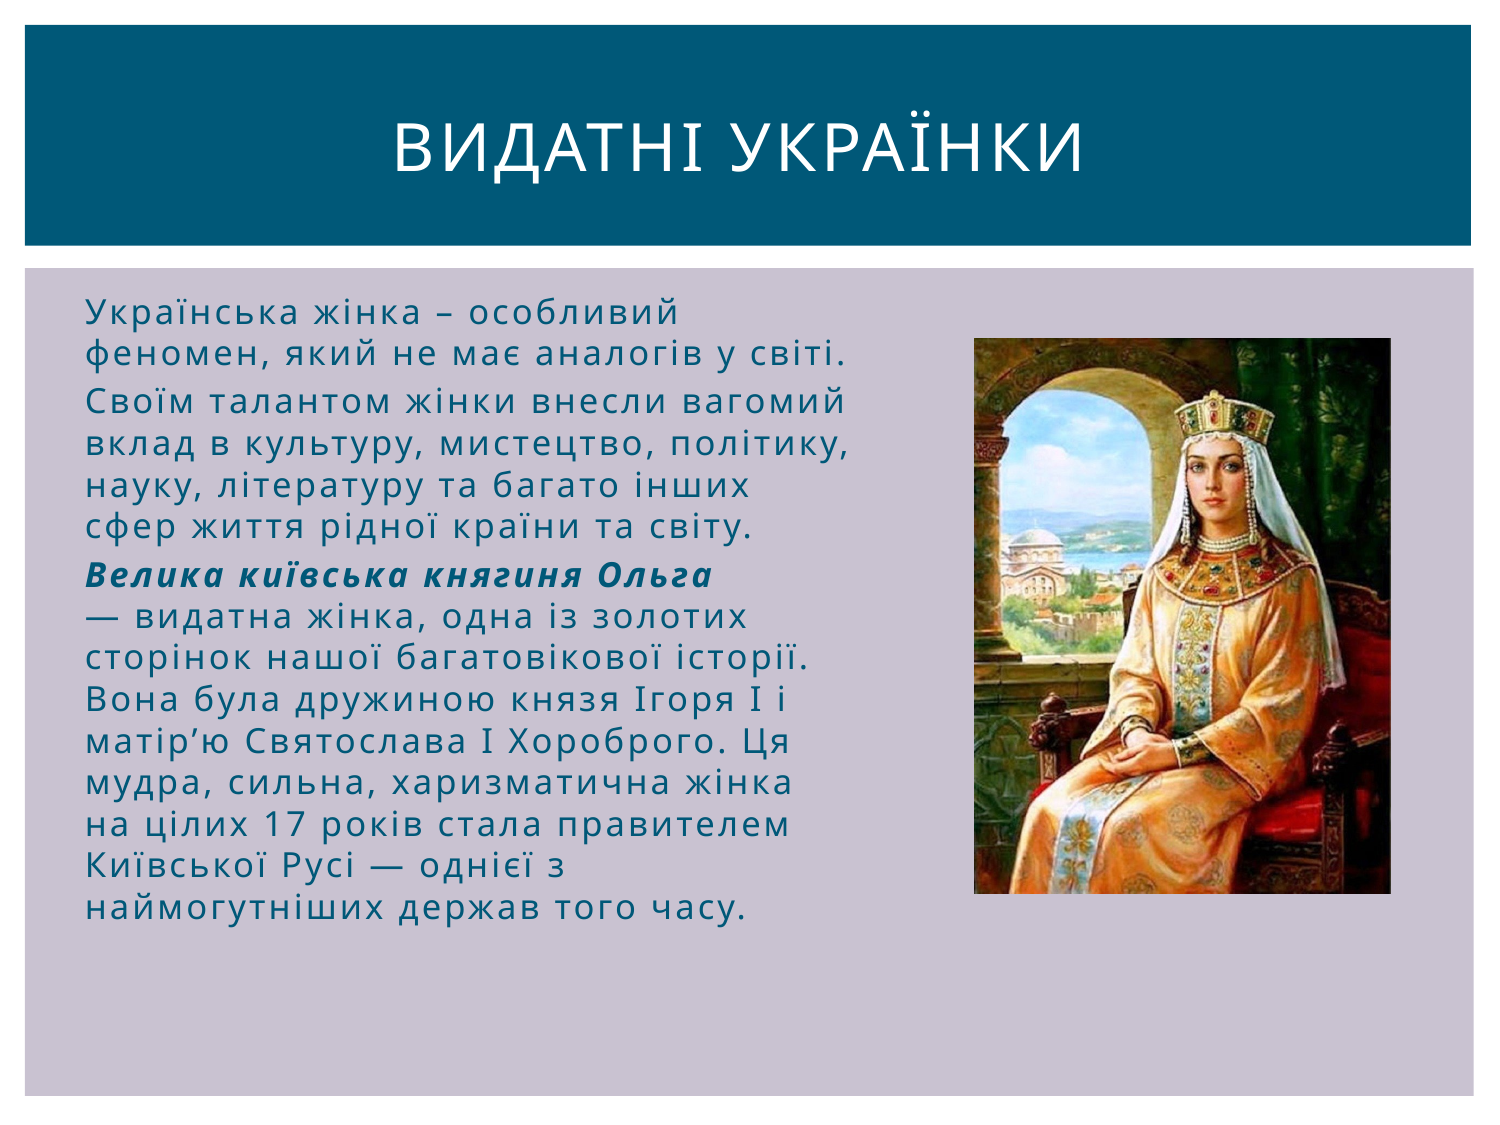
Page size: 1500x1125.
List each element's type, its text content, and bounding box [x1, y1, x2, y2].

list Українська жінка – особливий феномен, який не має аналогів у світі. Своїм талантом жінки внесли вагомий вклад в культуру, мистецтво, політику, науку, літературу та багато інших сфер життя рідної країни та світу. Велика київська княгиня Ольга — видатна жінка, одна із золотих сторінок нашої багатовікової історії. Вона була дружиною князя Ігоря І і матір’ю Святослава І Хороброго. Ця мудра, сильна, харизматична жінка на цілих 17 років стала правителем Київської Русі — однієї з наймогутніших держав того часу. [62, 281, 869, 1000]
title Видатні українки [62, 58, 1438, 232]
picture [974, 337, 1392, 894]
